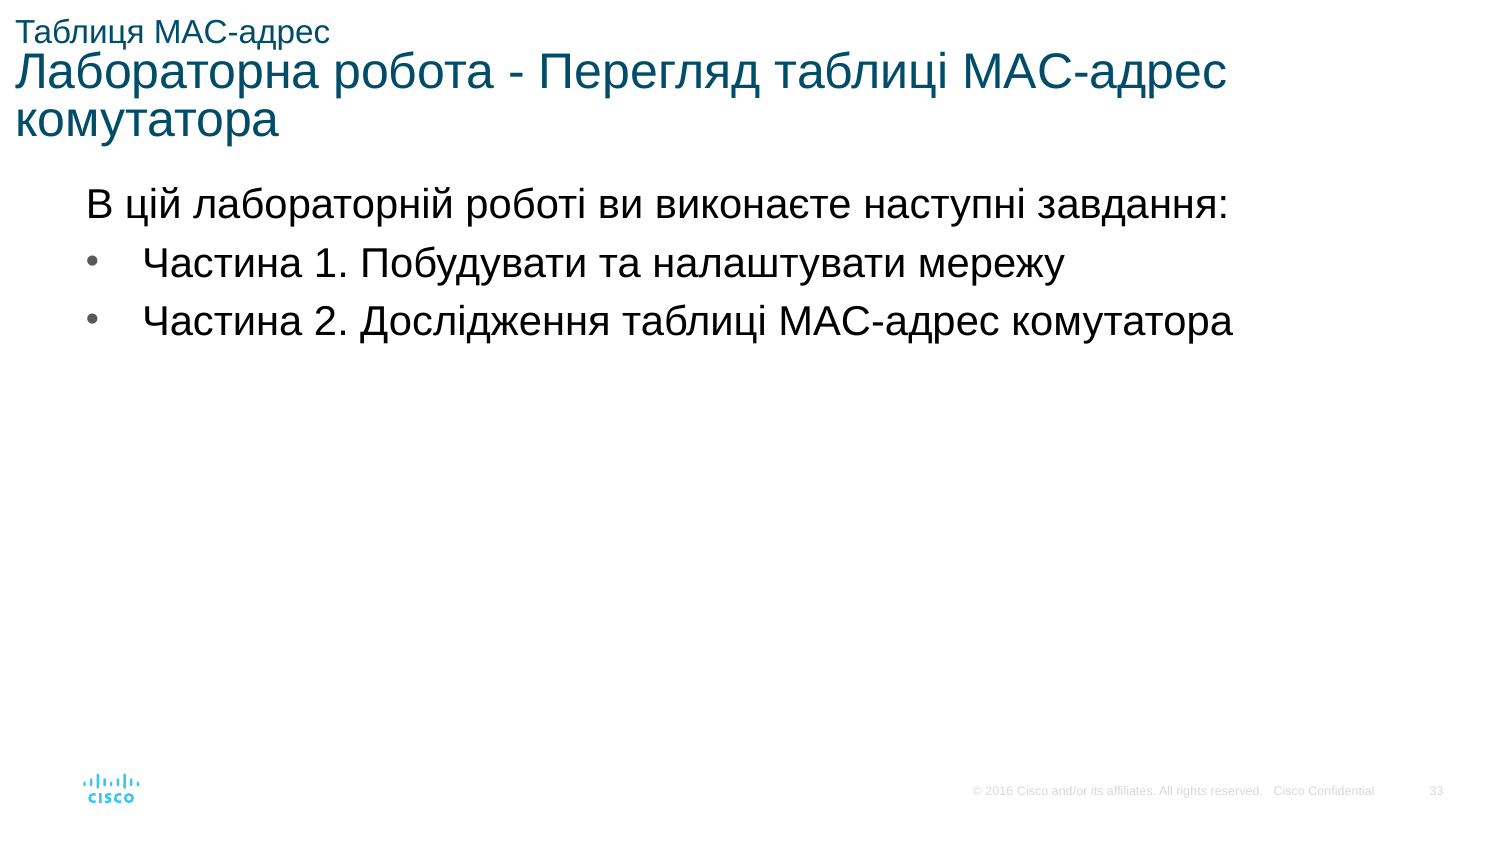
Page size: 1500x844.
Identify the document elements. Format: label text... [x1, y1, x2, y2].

title Таблиця MAC-адрес Лабораторна робота - Перегляд таблиці MAC-адрес комутатора [0, 22, 1369, 143]
list В цій лабораторній роботі ви виконаєте наступні завдання: Частина 1. Побудувати та налаштувати мережу Частина 2. Дослідження таблиці MAC-адрес комутатора [70, 169, 1430, 674]
